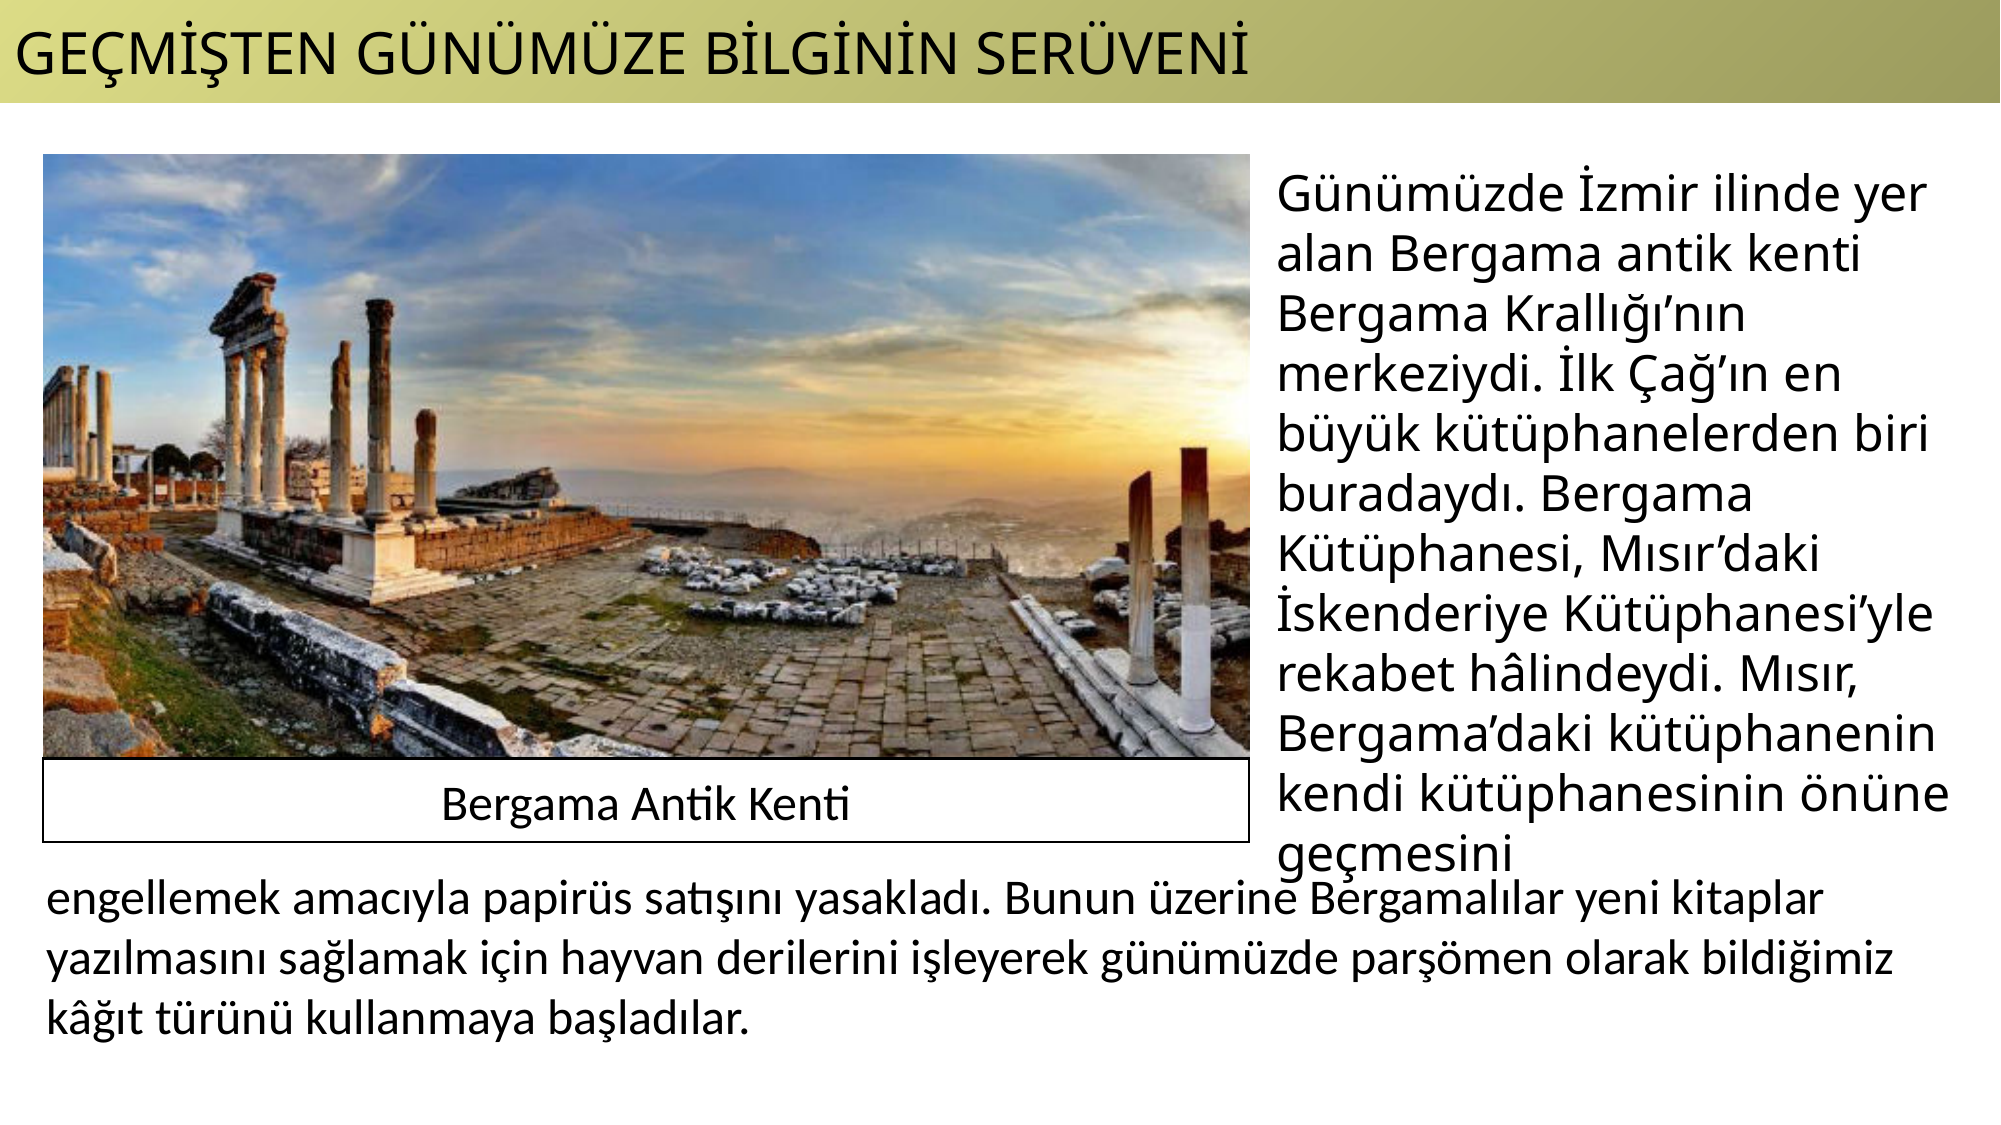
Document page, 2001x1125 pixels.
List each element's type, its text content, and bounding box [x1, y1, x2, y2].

text_box Bergama Antik Kenti [42, 757, 1250, 843]
text_box engellemek amacıyla papirüs satışını yasakladı. Bunun üzerine Bergamalılar yeni kitaplar yazılmasını sağlamak için hayvan derilerini işleyerek günümüzde parşömen olarak bildiğimiz kâğıt türünü kullanmaya başladılar. [31, 856, 1980, 1052]
text_box GEÇMİŞTEN GÜNÜMÜZE BİLGİNİN SERÜVENİ [0, 0, 2000, 103]
picture [43, 154, 1250, 758]
text_box Günümüzde İzmir ilinde yer alan Bergama antik kenti Bergama Krallığı’nın merkeziydi. İlk Çağ’ın en büyük kütüphanelerden biri buradaydı. Bergama Kütüphanesi, Mısır’daki İskenderiye Kütüphanesi’yle rekabet hâlindeydi. Mısır, Bergama’daki kütüphanenin kendi kütüphanesinin önüne geçmesini [1261, 154, 1980, 856]
